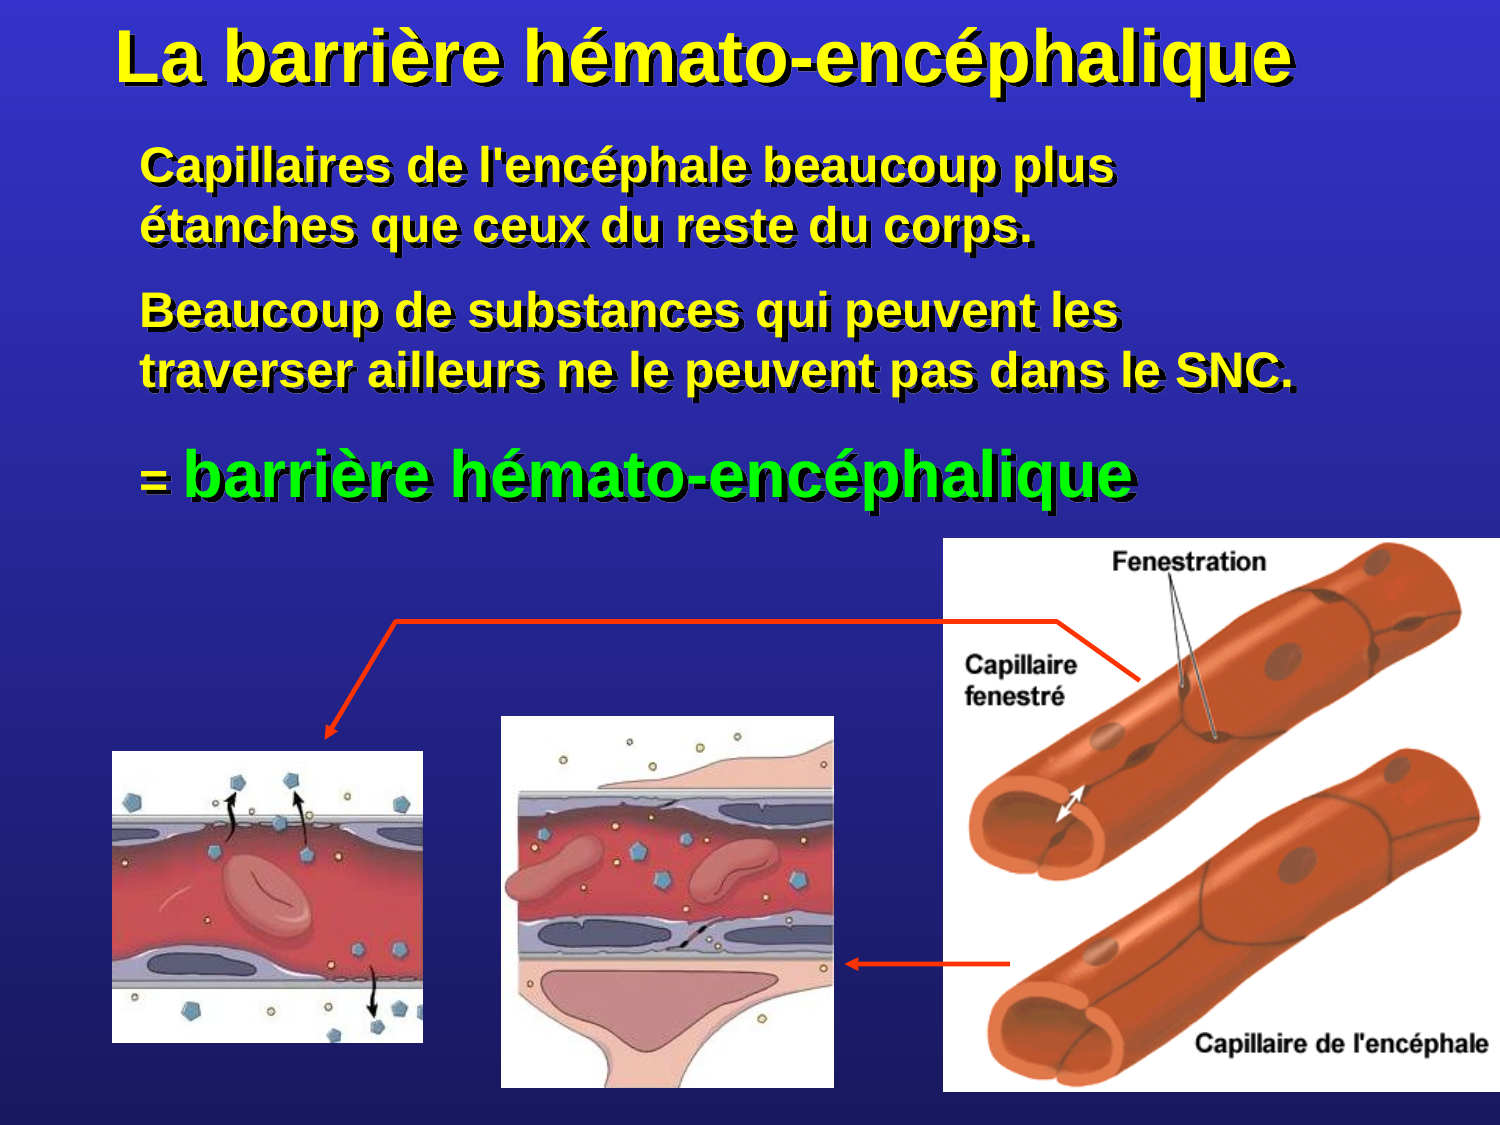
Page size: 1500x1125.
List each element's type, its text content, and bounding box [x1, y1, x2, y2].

text_box La barrière hémato-encéphalique [100, 0, 1363, 105]
text_box Capillaires de l'encéphale beaucoup plus étanches que ceux du reste du corps. Beaucoup de substances qui peuvent les traverser ailleurs ne le peuvent pas dans le SNC. = barrière hémato-encéphalique [124, 125, 1313, 519]
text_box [111, 538, 1500, 1093]
